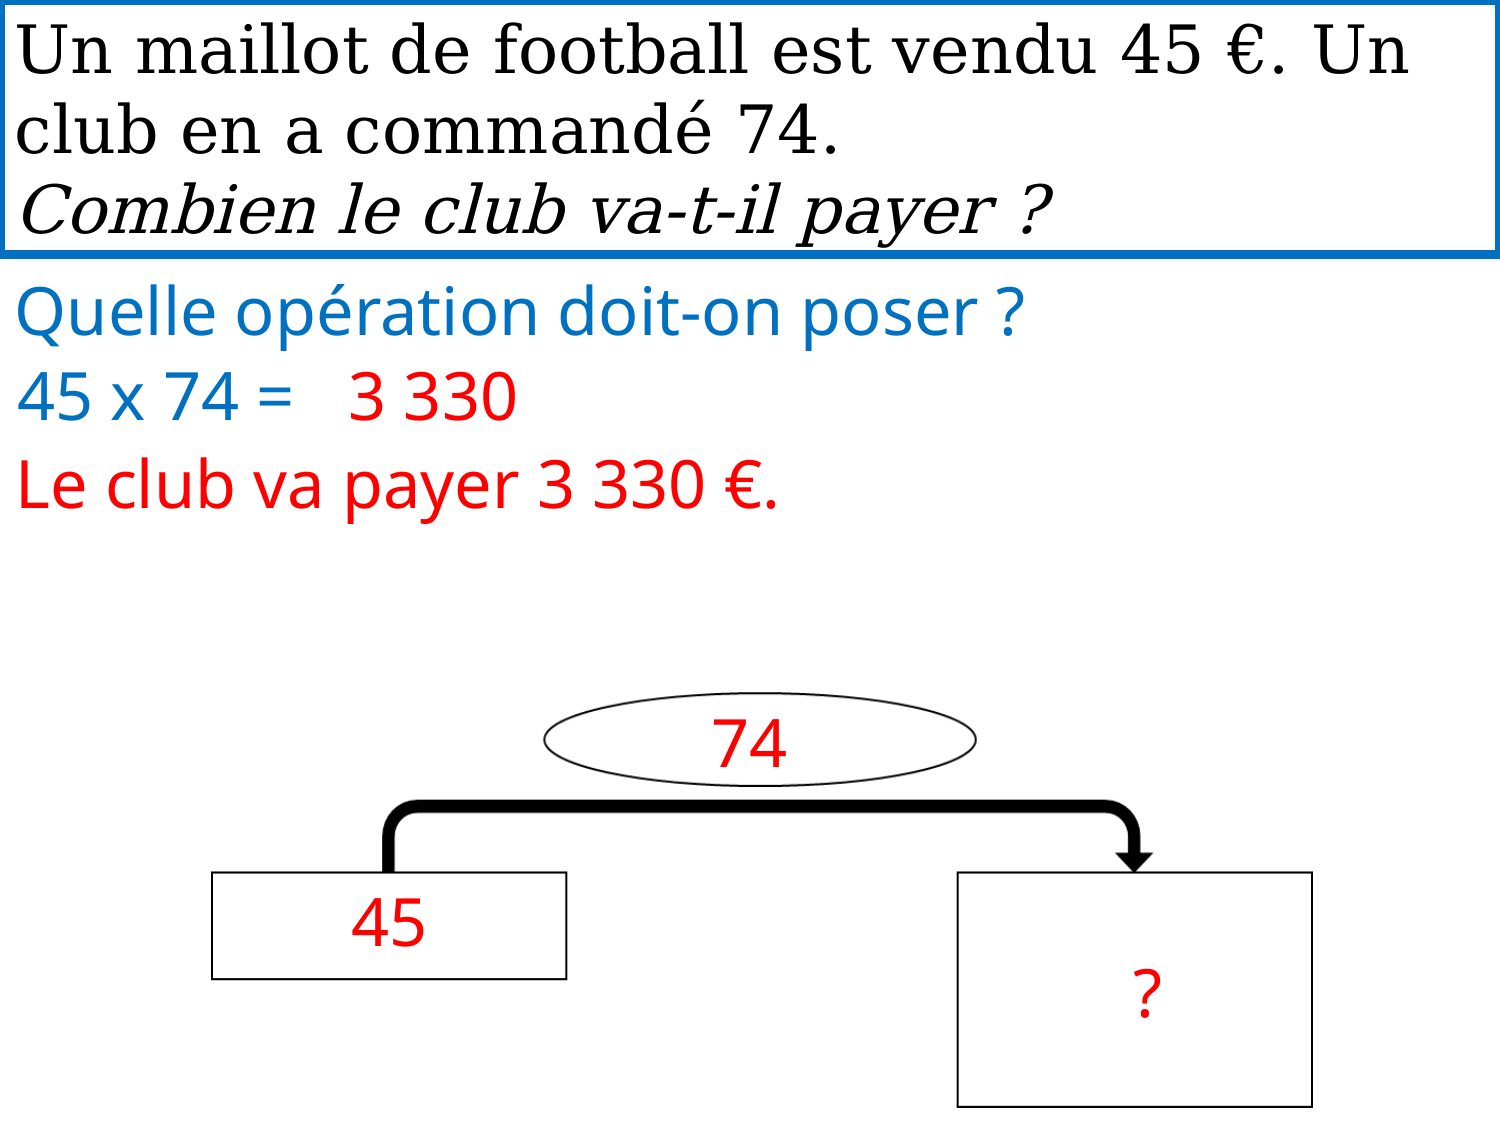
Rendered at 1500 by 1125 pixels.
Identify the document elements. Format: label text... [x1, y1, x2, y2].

text_box 45 x 74 = [2, 346, 333, 435]
picture [210, 692, 1313, 1109]
text_box Le club va payer 3 330 €. [0, 435, 1500, 530]
text_box Quelle opération doit-on poser ? [0, 261, 1500, 357]
text_box Un maillot de football est vendu 45 €. Un club en a commandé 74. Combien le club va-t-il payer ? [0, 0, 1500, 255]
text_box 3 330 [333, 346, 585, 435]
